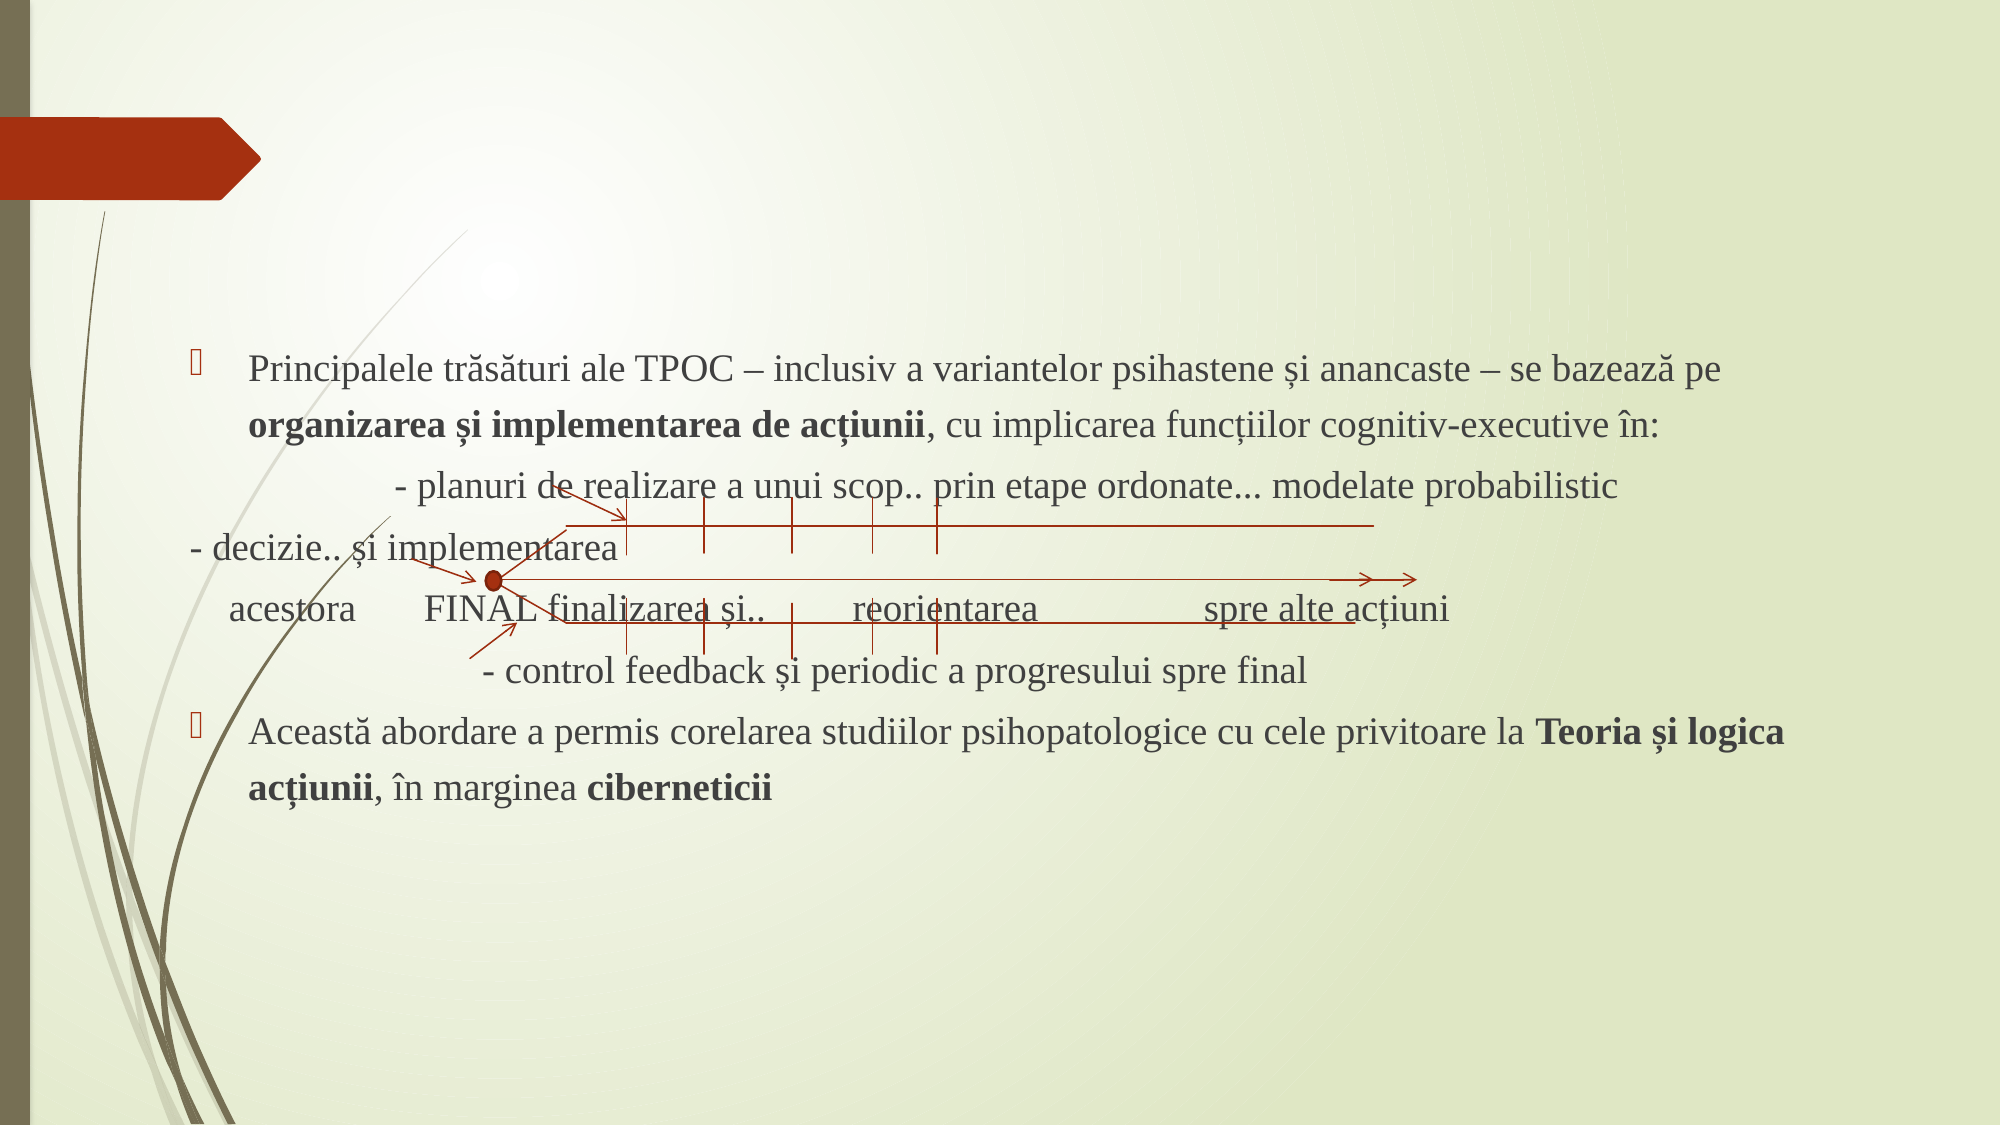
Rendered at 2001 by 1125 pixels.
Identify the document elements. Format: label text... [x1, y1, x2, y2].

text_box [497, 529, 567, 579]
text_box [552, 485, 627, 521]
list Principalele trăsături ale TPOC – inclusiv a variantelor psihastene și anancaste – se bazează pe organizarea și implementarea de acțiunii, cu implicarea funcțiilor cognitiv-executive în: - planuri de realizare a unui scop.. prin etape ordonate... modelate probabilistic - decizie.. și implementarea acestora FINAL finalizarea și.. reorientarea spre alte acțiuni - control feedback și periodic a progresului spre final Această abordare a permis corelarea studiilor psihopatologice cu cele privitoare la Teoria și logica acțiunii, în marginea ciberneticii [174, 273, 1816, 929]
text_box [497, 583, 567, 624]
text_box [484, 570, 494, 592]
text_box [411, 558, 477, 583]
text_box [469, 622, 518, 659]
